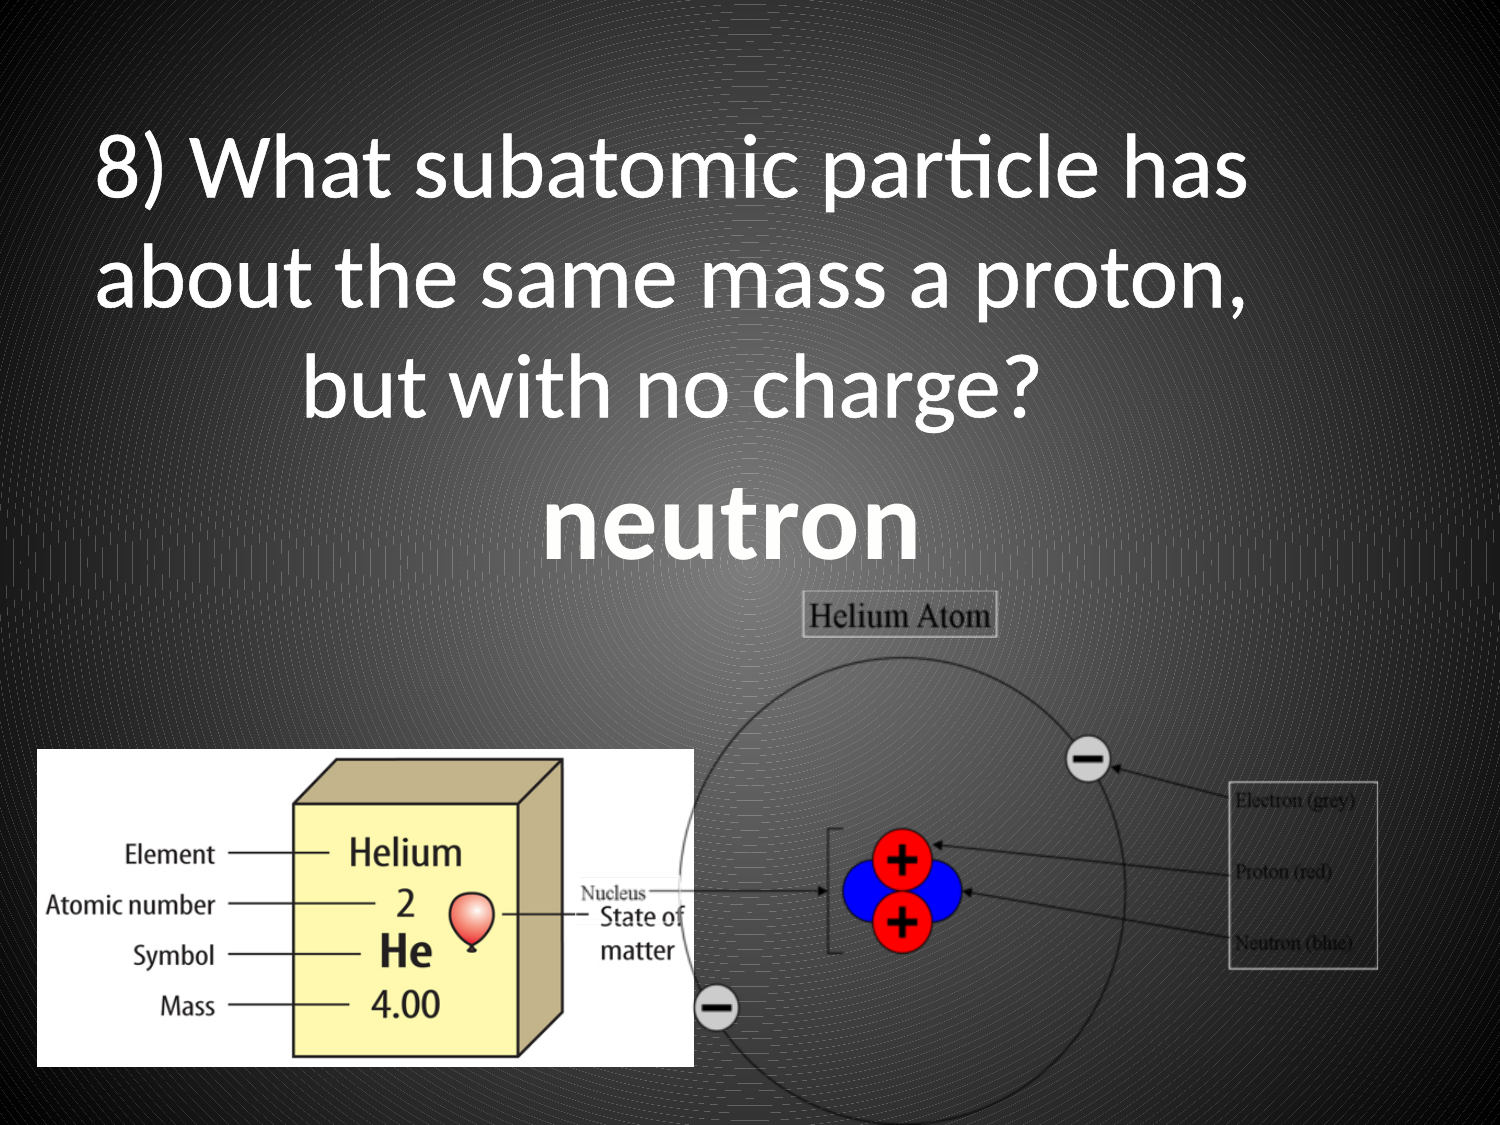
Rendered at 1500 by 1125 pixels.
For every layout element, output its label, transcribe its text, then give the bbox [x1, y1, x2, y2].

picture [37, 590, 1379, 1125]
text_box 8) What subatomic particle has about the same mass a proton, but with no charge? [35, 149, 1310, 392]
text_box neutron [0, 439, 1463, 590]
